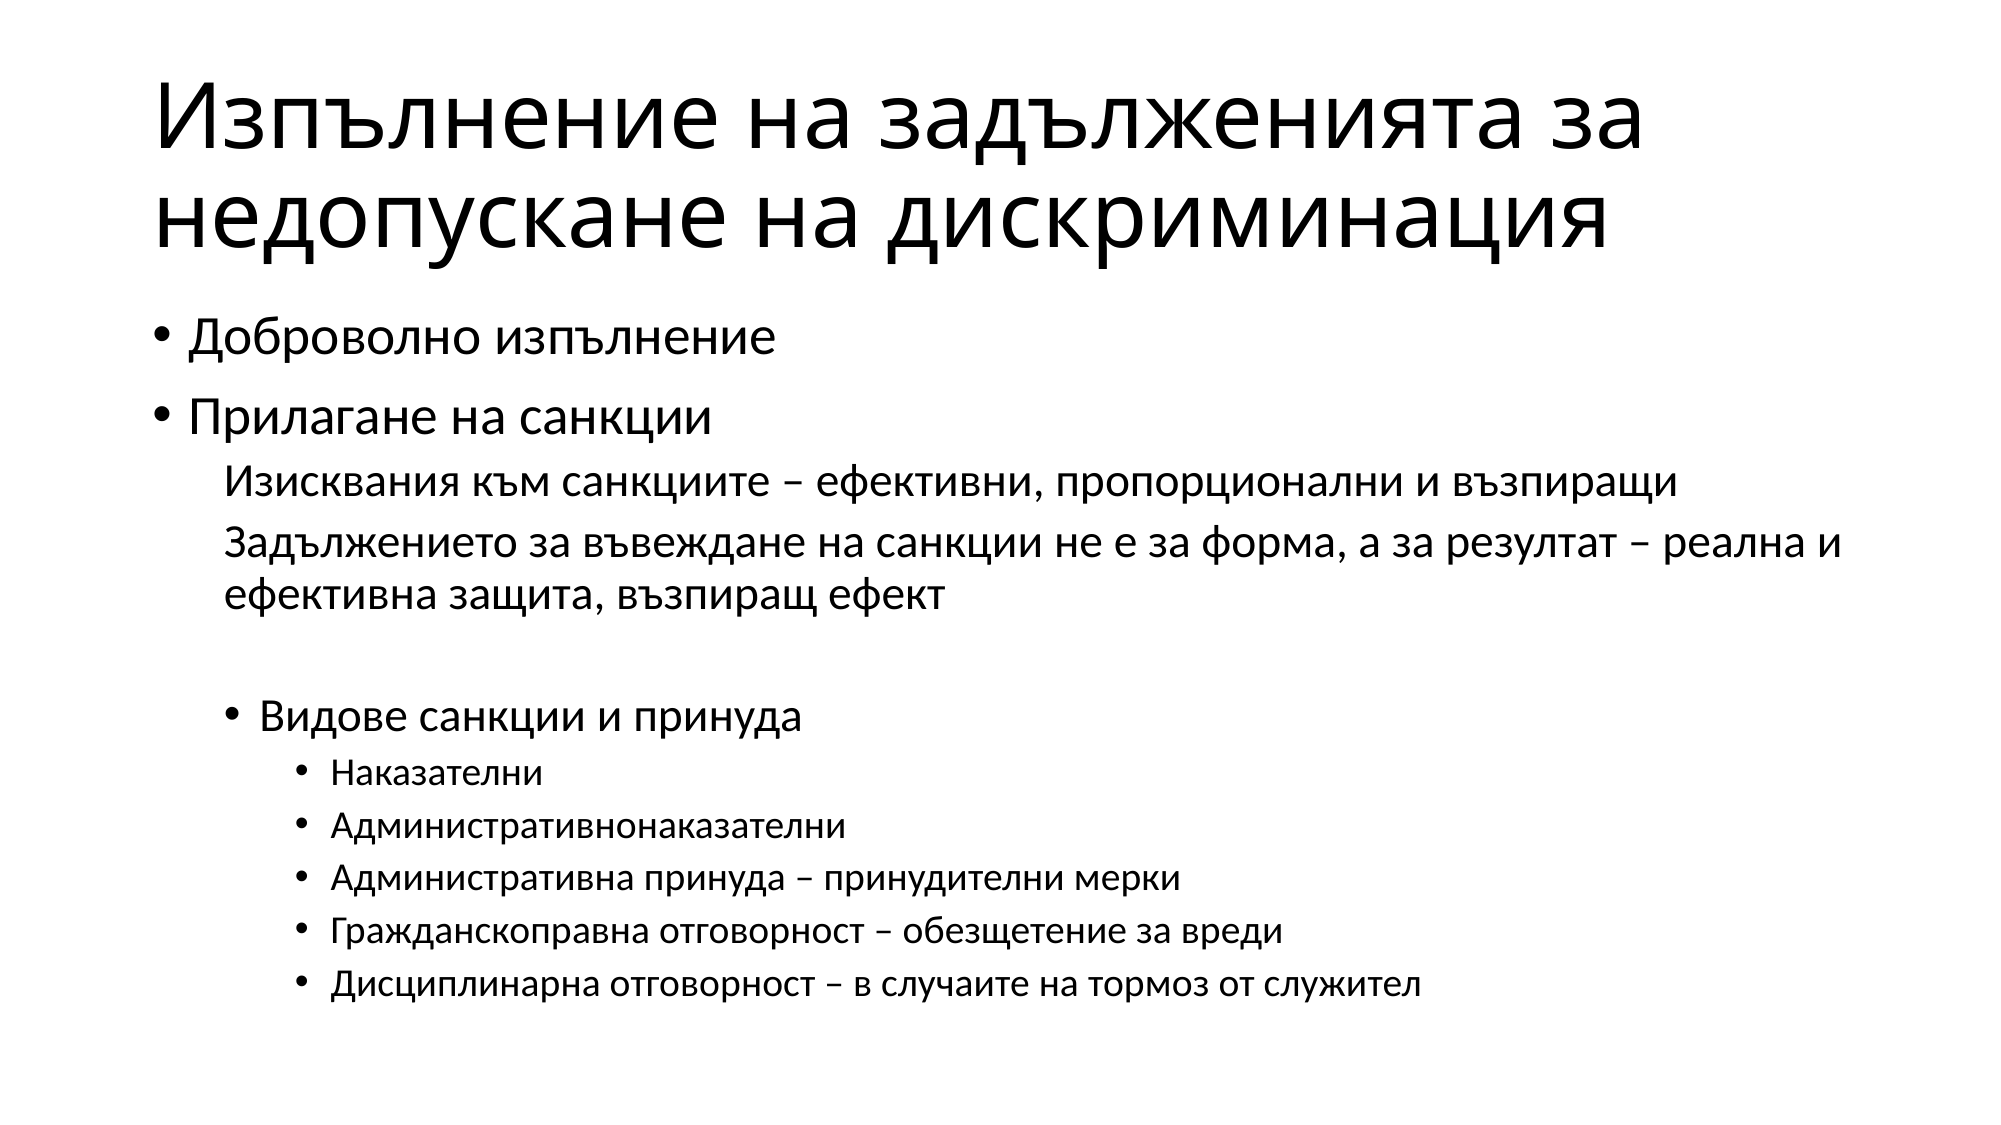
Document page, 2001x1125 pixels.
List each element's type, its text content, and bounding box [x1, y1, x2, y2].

title Изпълнение на задълженията за недопускане на дискриминация [137, 59, 1863, 278]
list Доброволно изпълнение Прилагане на санкции Изисквания към санкциите – ефективни, пропорционални и възпиращи Задължението за въвеждане на санкции не е за форма, а за резултат – реална и ефективна защита, възпиращ ефект Видове санкции и принуда Наказателни Административнонаказателни Административна принуда – принудителни мерки Гражданскоправна отговорност – обезщетение за вреди Дисциплинарна отговорност – в случаите на тормоз от служител [137, 299, 1863, 1014]
